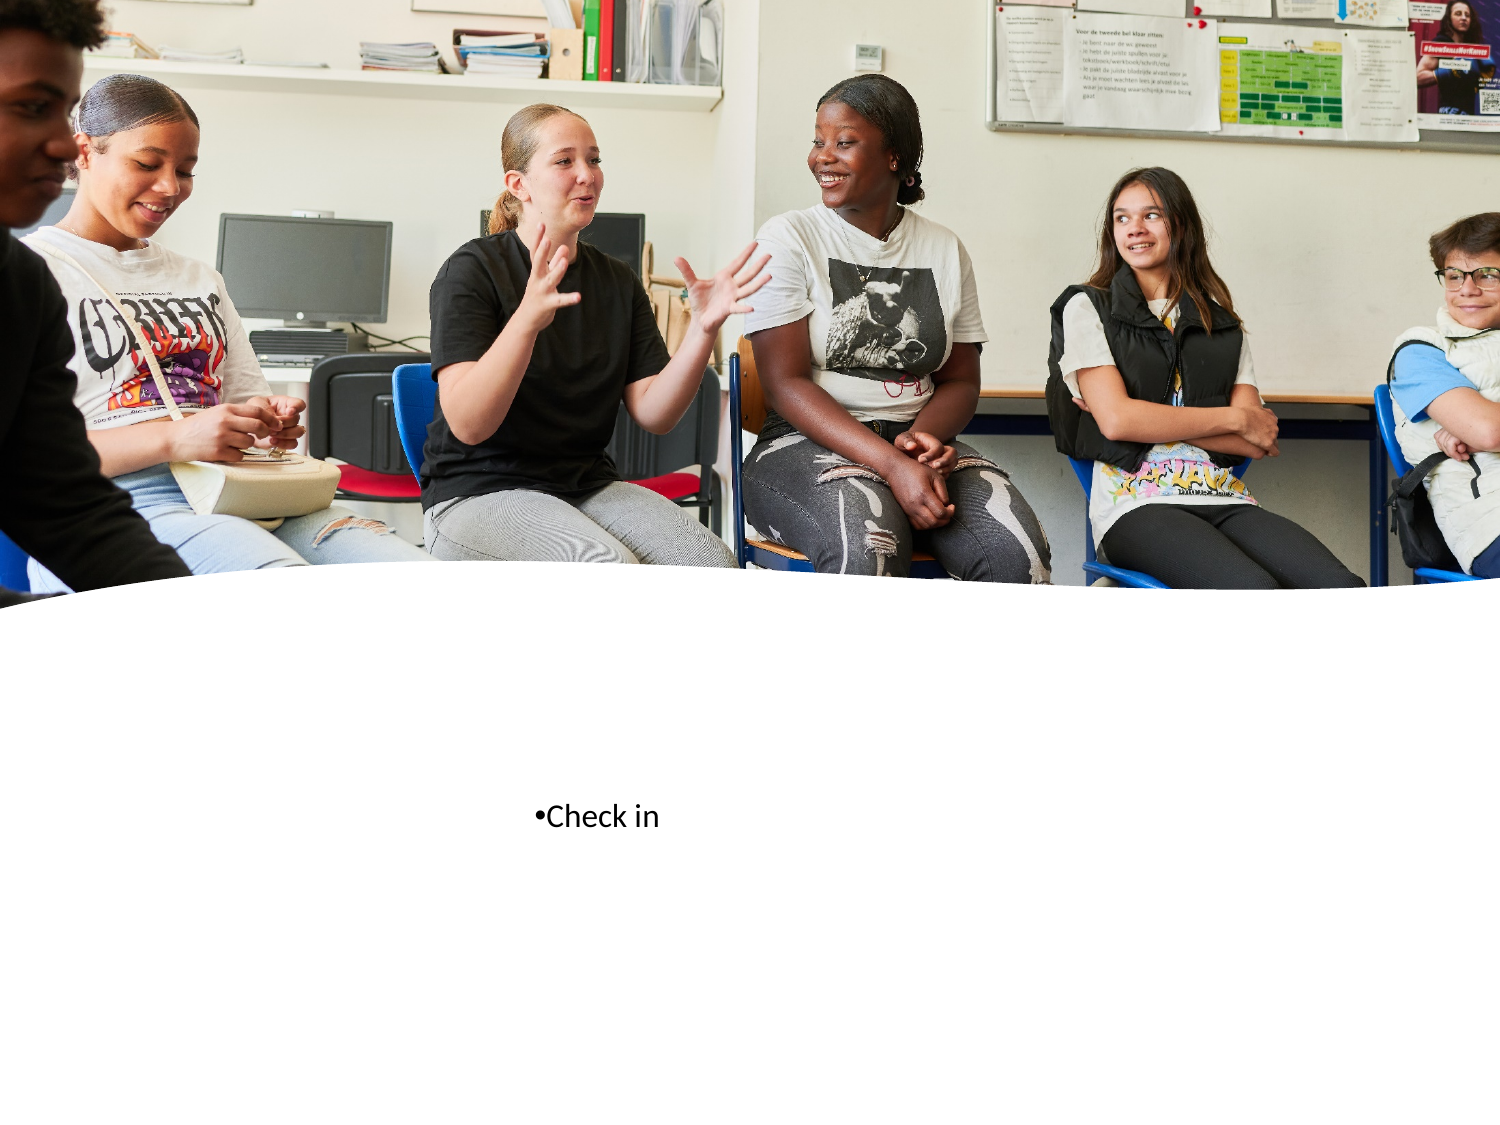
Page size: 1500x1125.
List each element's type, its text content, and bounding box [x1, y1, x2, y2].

text_box Check in [519, 617, 1441, 1018]
picture [0, 0, 1500, 609]
